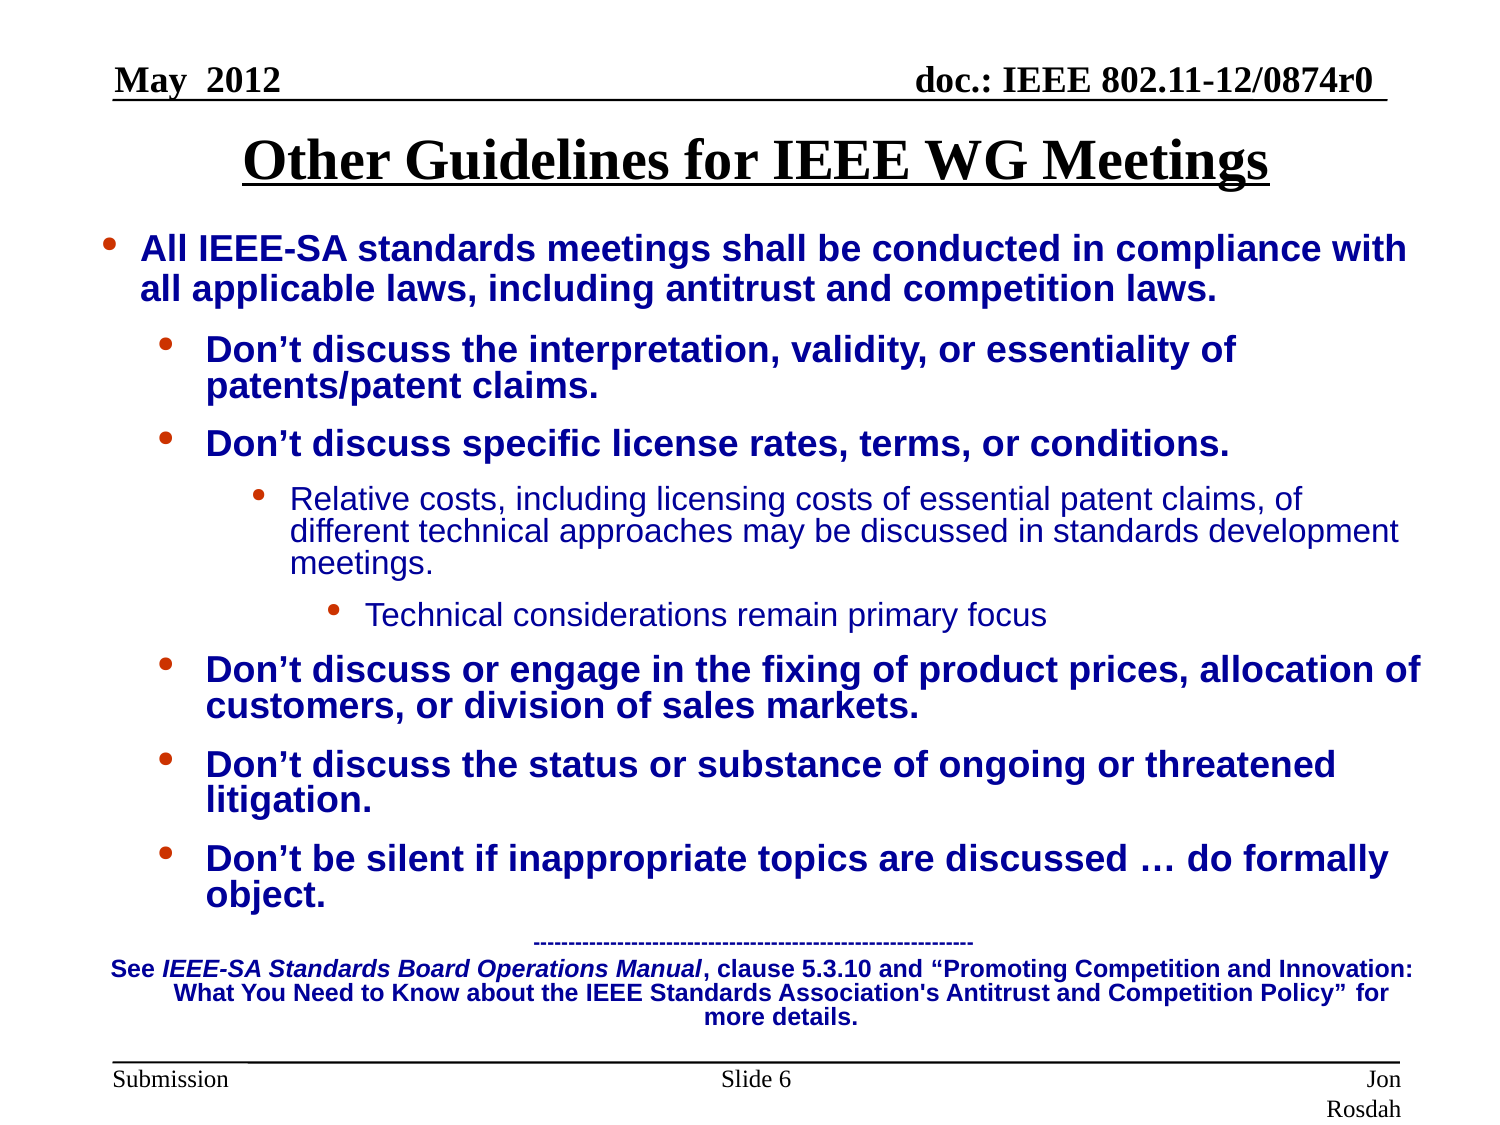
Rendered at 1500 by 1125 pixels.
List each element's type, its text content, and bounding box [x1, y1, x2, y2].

footer Jon Rosdahl (CSR) [1324, 1061, 1402, 1093]
text_box [87, 37, 1438, 163]
text_box All IEEE-SA standards meetings shall be conducted in compliance with all applicable laws, including antitrust and competition laws. Don’t discuss the interpretation, validity, or essentiality of patents/patent claims. Don’t discuss specific license rates, terms, or conditions. Relative costs, including licensing costs of essential patent claims, of different technical approaches may be discussed in standards development meetings. Technical considerations remain primary focus Don’t discuss or engage in the fixing of product prices, allocation of customers, or division of sales markets. Don’t discuss the status or substance of ongoing or threatened litigation. Don’t be silent if inappropriate topics are discussed … do formally object. --------------------------------------------------------------- See IEEE-SA Standards Board Operations Manual, clause 5.3.10 and “Promoting Competition and Innovation: What You Need to Know about the IEEE Standards Association's Antitrust and Competition Policy” for more details. [87, 200, 1438, 1050]
slide_number Slide 6 [712, 1061, 800, 1093]
title Other Guidelines for IEEE WG Meetings [62, 112, 1451, 201]
